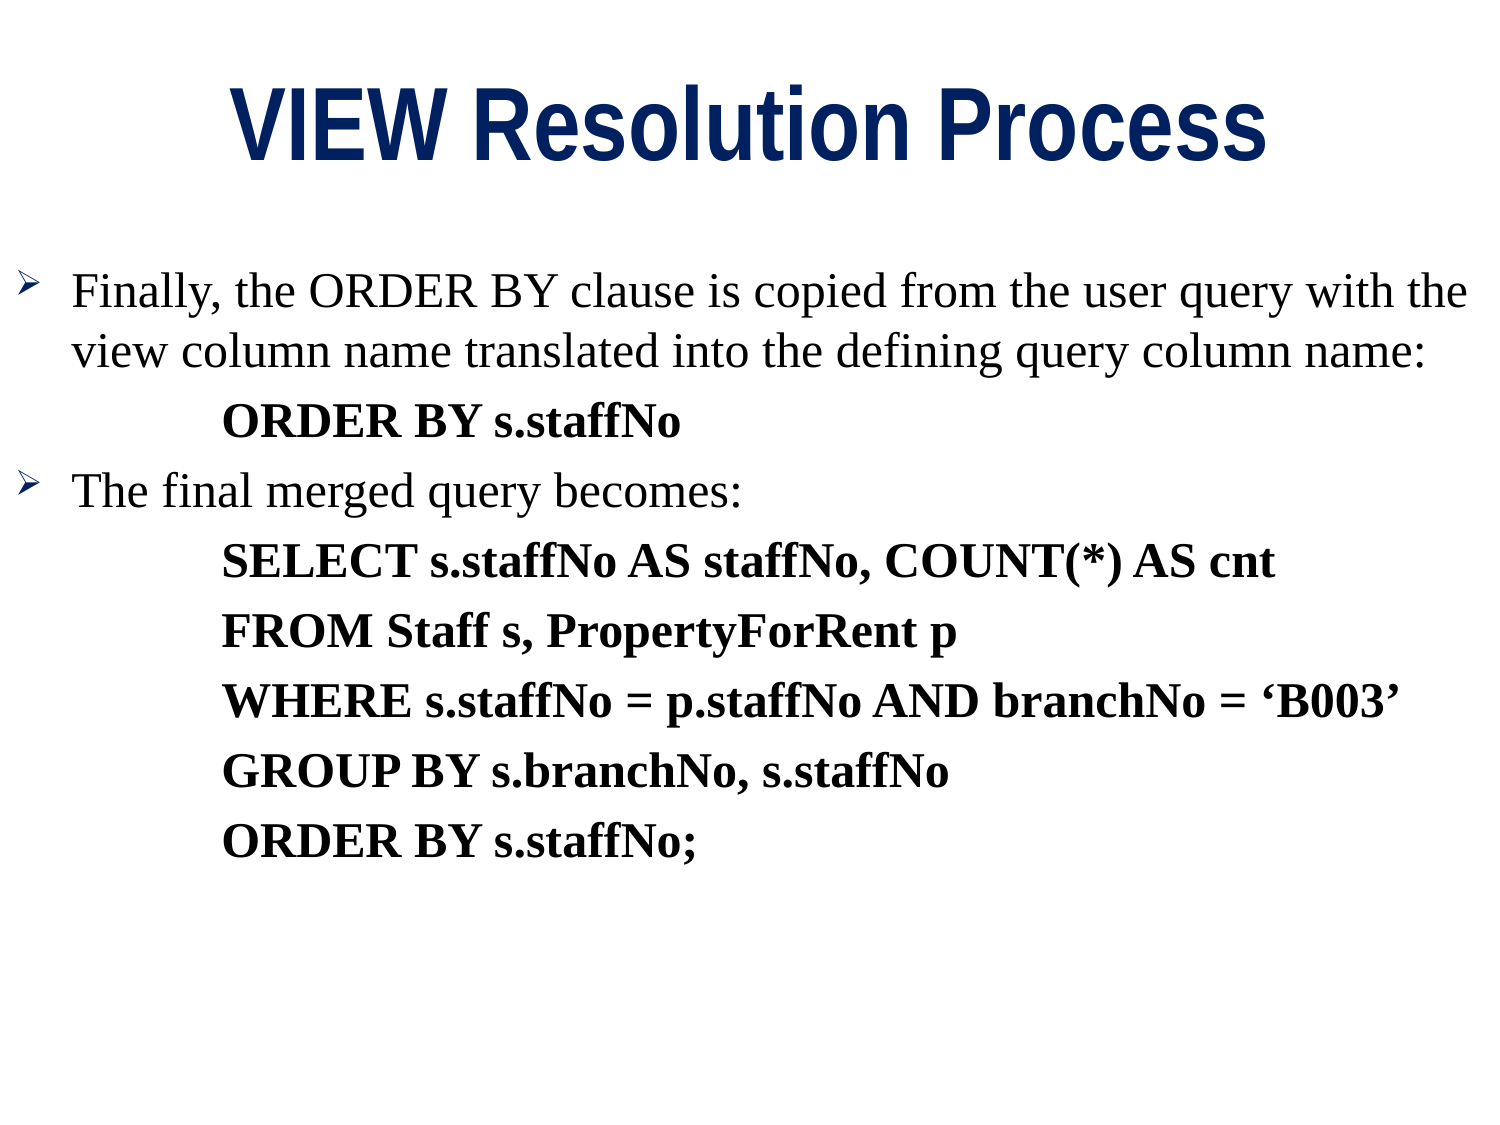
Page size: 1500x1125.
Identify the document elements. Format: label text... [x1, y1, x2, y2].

list Finally, the ORDER BY clause is copied from the user query with the view column name translated into the defining query column name: ORDER BY s.staffNo The final merged query becomes: SELECT s.staffNo AS staffNo, COUNT(*) AS cnt FROM Staff s, PropertyForRent p WHERE s.staffNo = p.staffNo AND branchNo = ‘B003’ GROUP BY s.branchNo, s.staffNo ORDER BY s.staffNo; [0, 249, 1500, 1125]
title VIEW Resolution Process [0, 37, 1500, 200]
